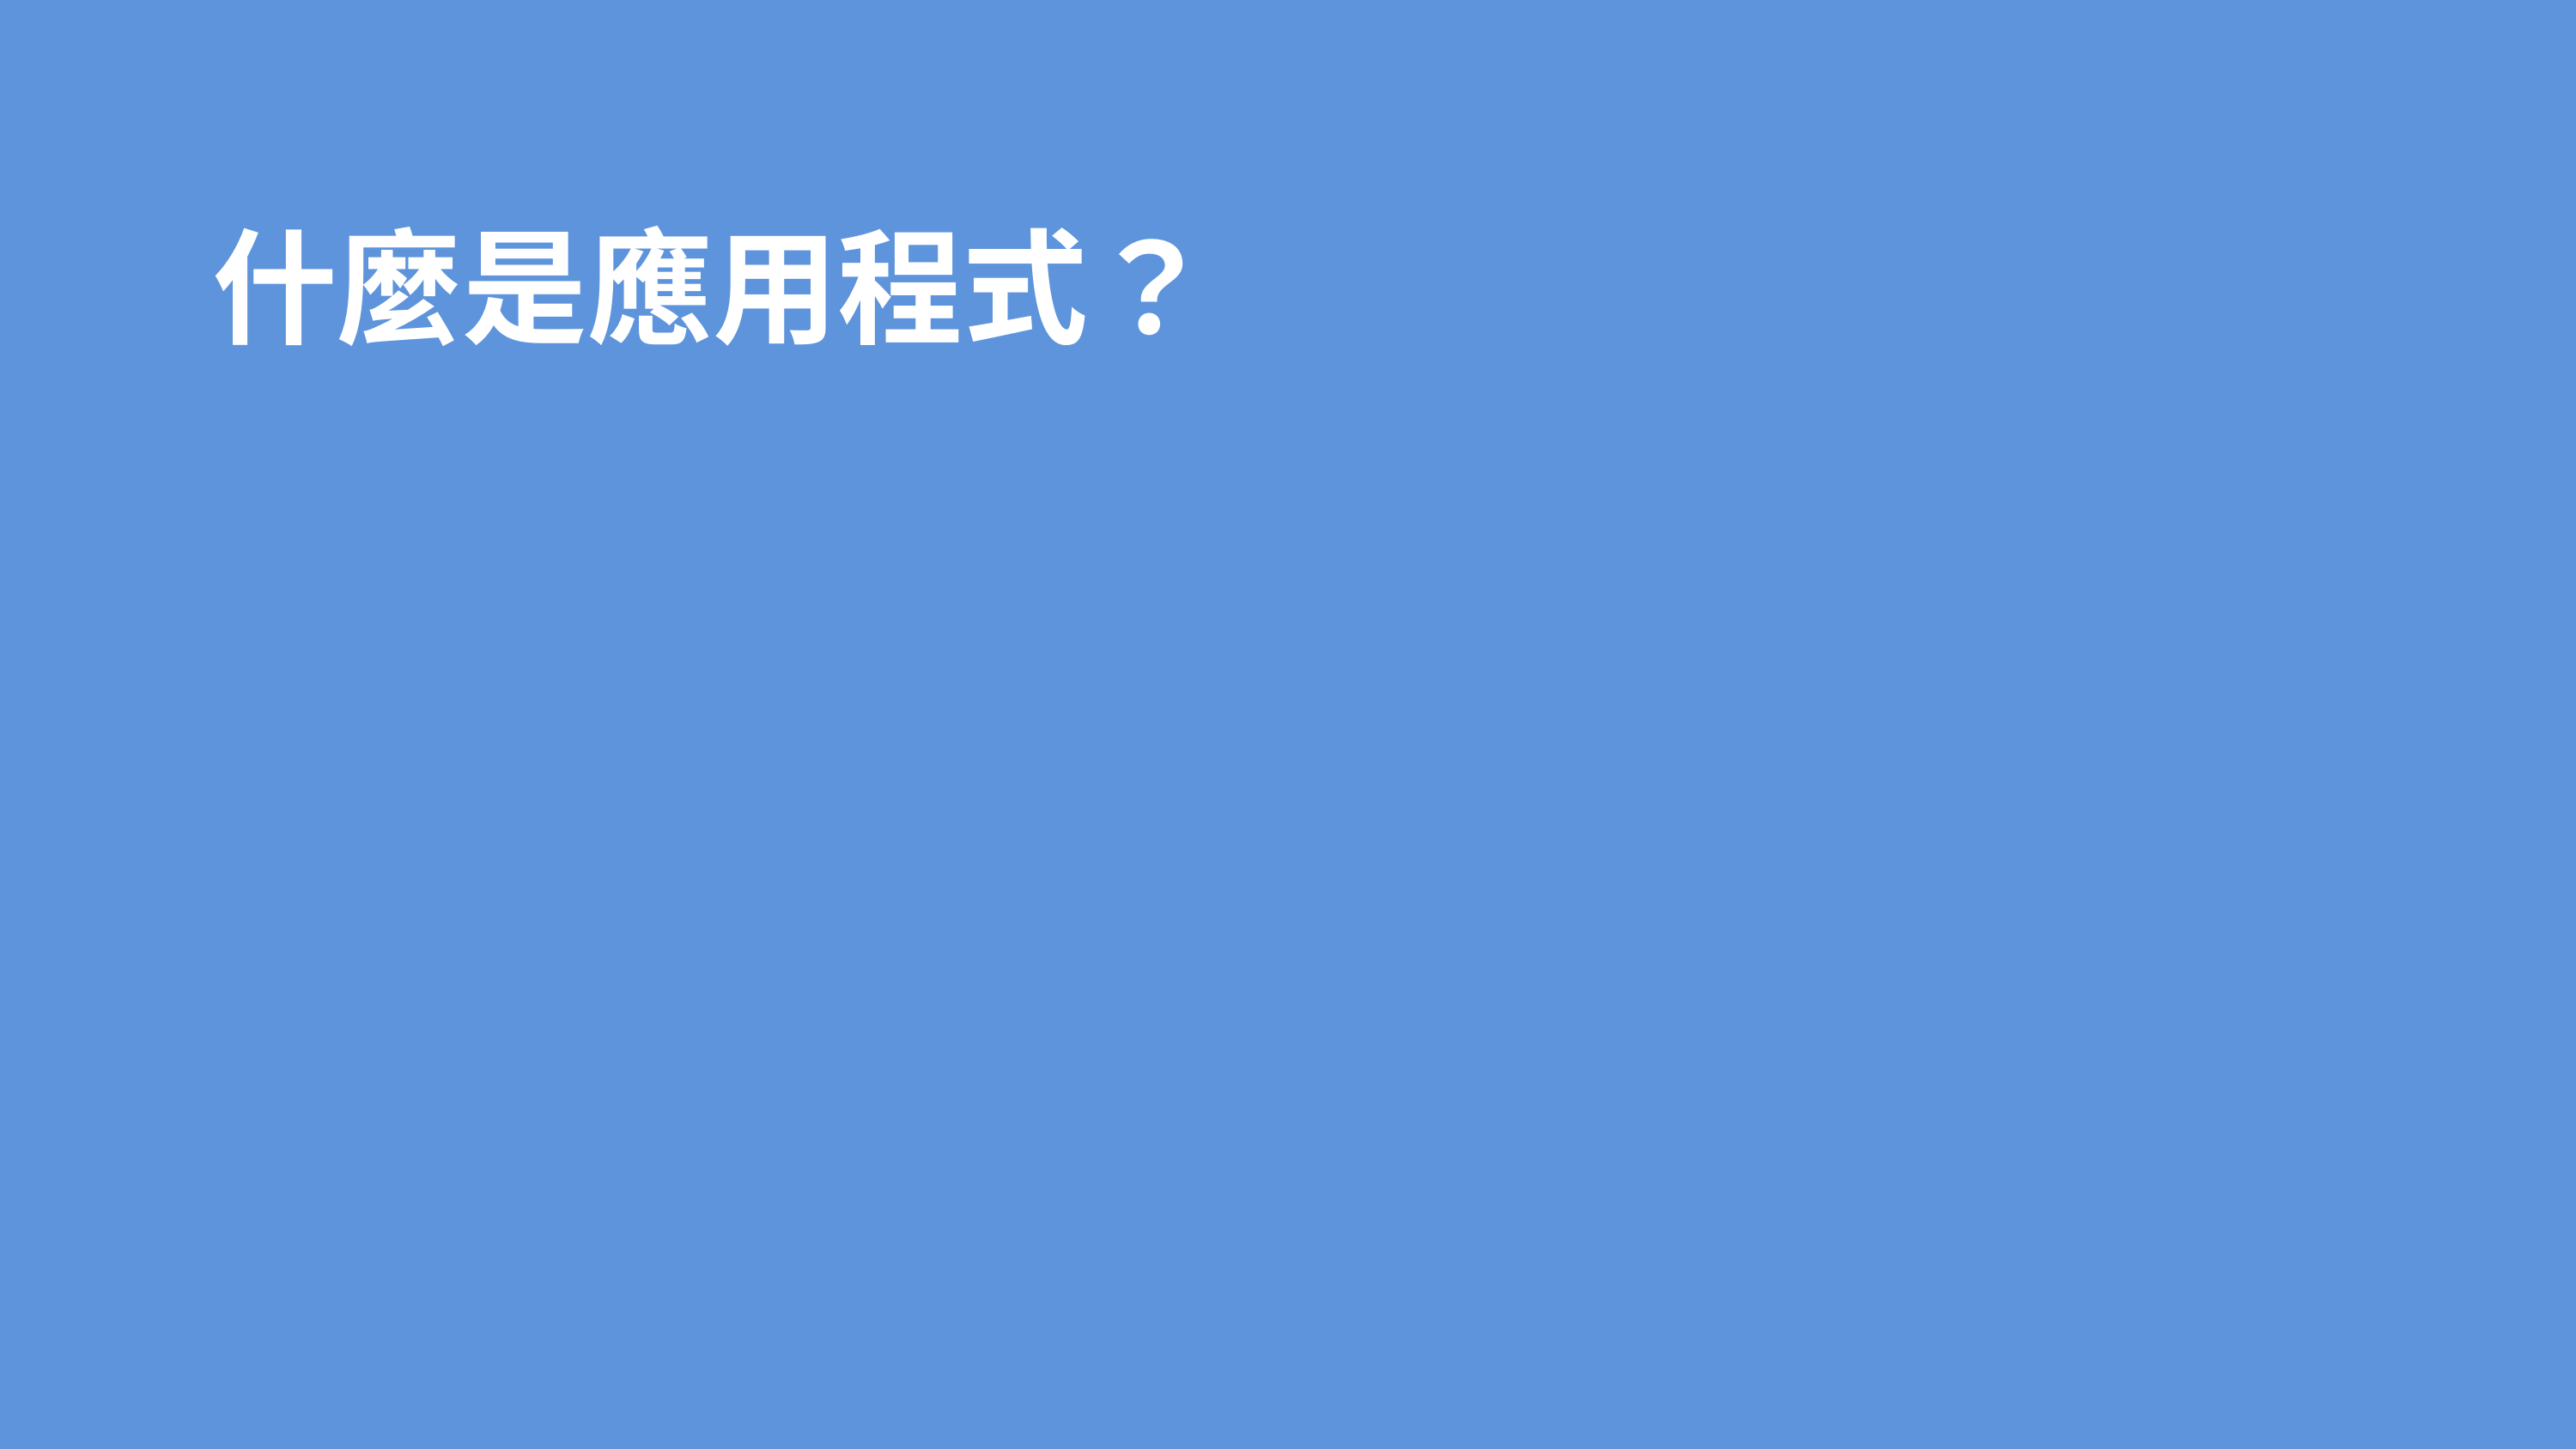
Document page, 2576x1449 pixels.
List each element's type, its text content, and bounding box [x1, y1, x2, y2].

text_box 什麼是應用程式？ [212, 149, 2137, 272]
